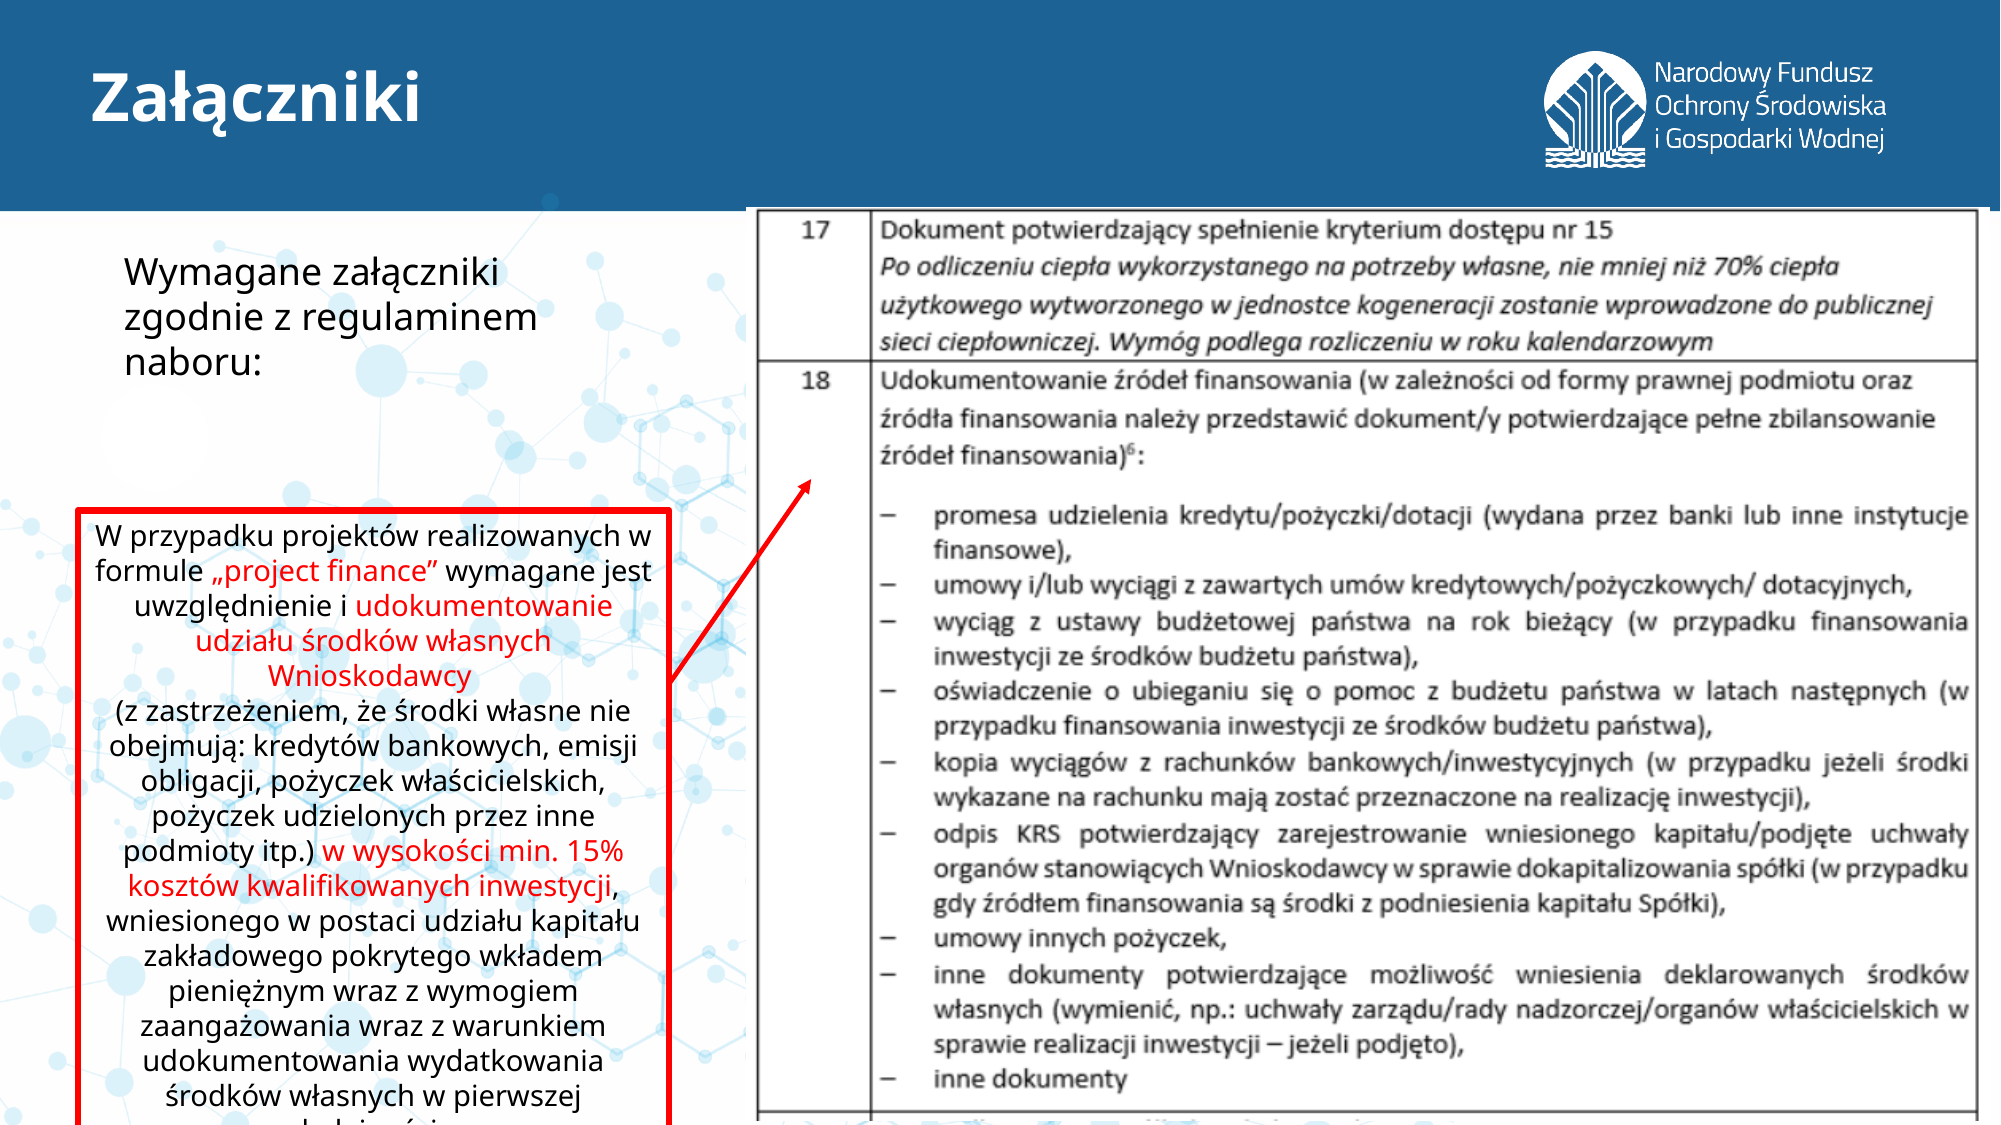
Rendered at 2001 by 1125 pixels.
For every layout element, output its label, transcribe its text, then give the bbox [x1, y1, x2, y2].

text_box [669, 478, 812, 684]
text_box Załączniki [76, 56, 1334, 126]
text_box [0, 0, 2000, 212]
picture [1544, 51, 1886, 168]
picture [0, 0, 2001, 1125]
